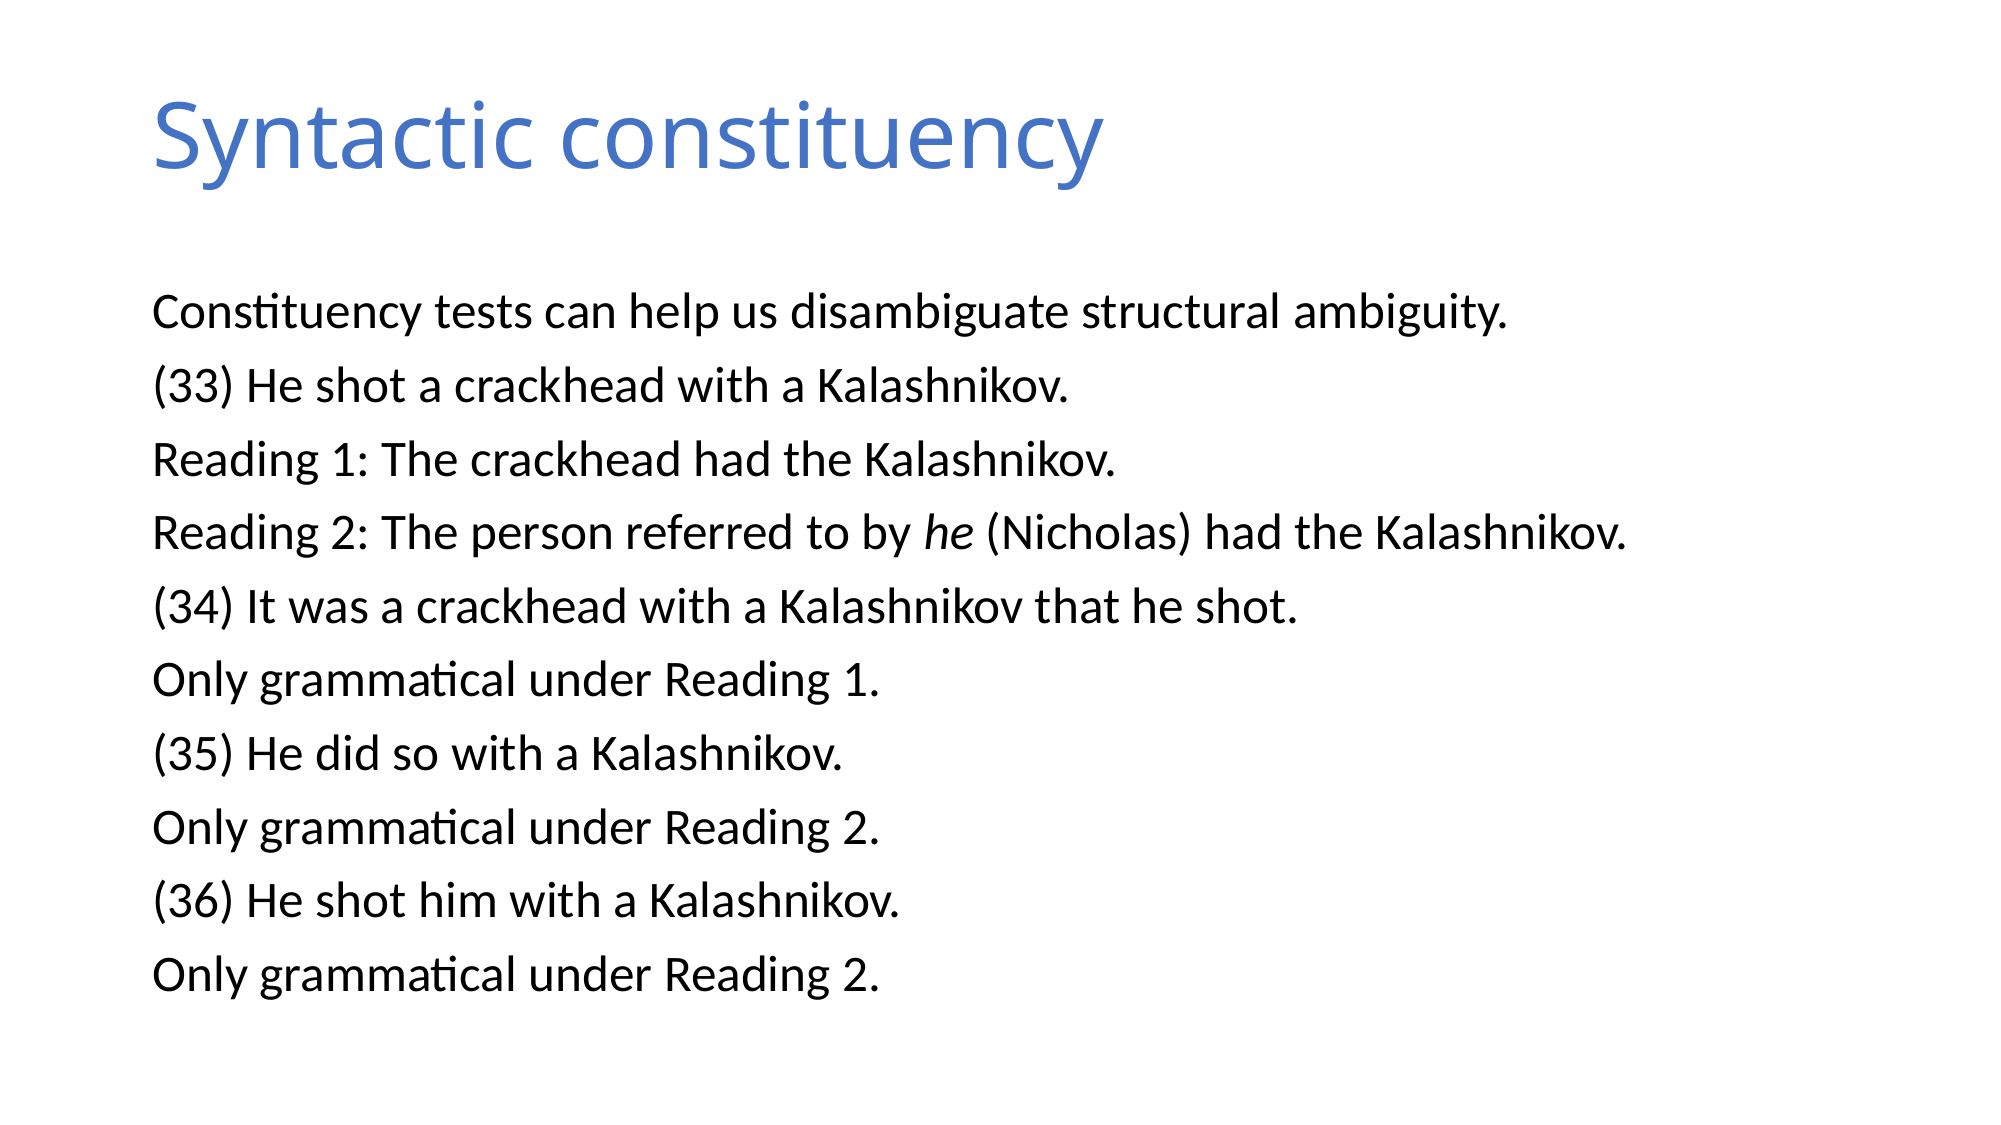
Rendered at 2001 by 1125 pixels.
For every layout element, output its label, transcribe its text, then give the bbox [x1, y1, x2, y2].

list Constituency tests can help us disambiguate structural ambiguity. (33) He shot a crackhead with a Kalashnikov. Reading 1: The crackhead had the Kalashnikov. Reading 2: The person referred to by he (Nicholas) had the Kalashnikov. (34) It was a crackhead with a Kalashnikov that he shot. Only grammatical under Reading 1. (35) He did so with a Kalashnikov. Only grammatical under Reading 2. (36) He shot him with a Kalashnikov. Only grammatical under Reading 2. [137, 277, 1863, 1014]
title Syntactic constituency [137, 0, 1863, 277]
